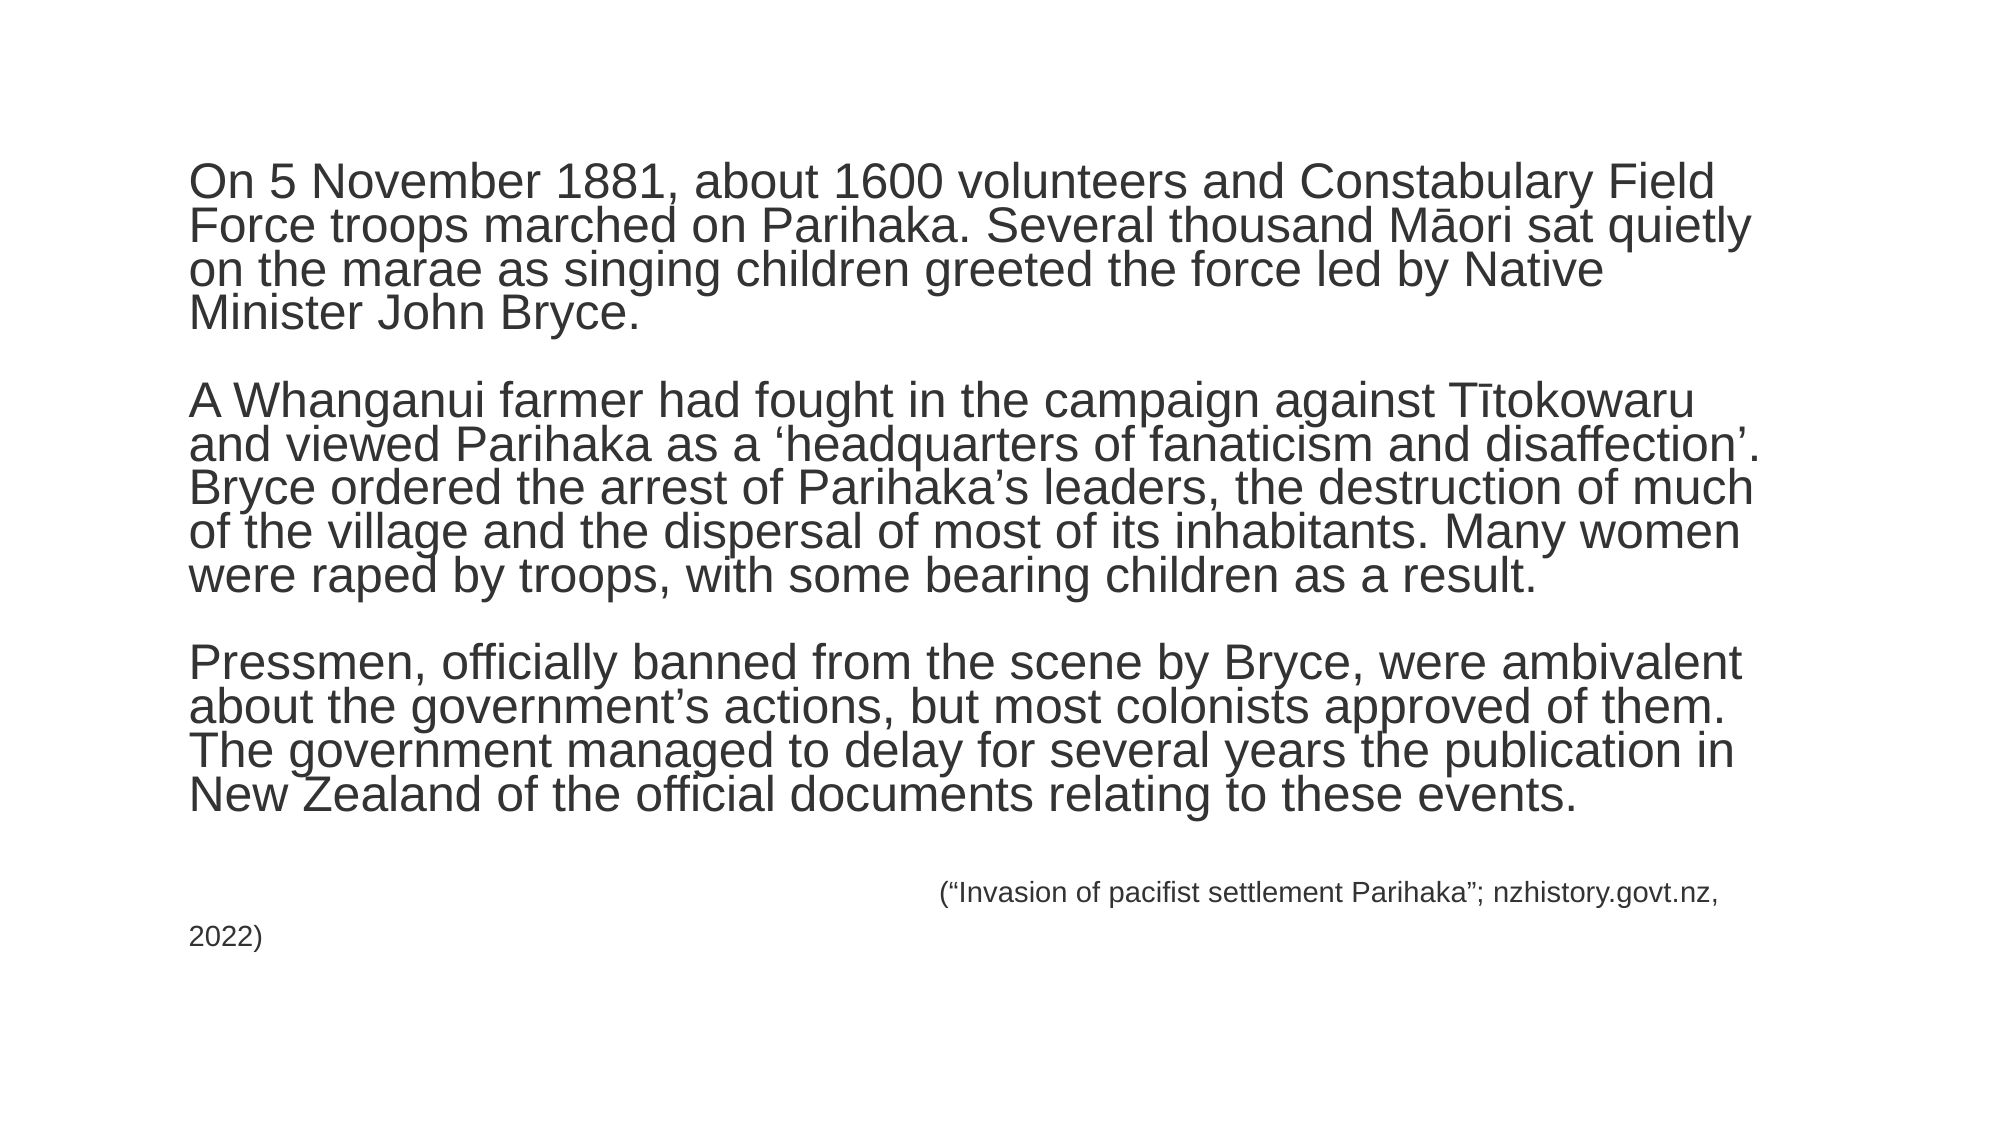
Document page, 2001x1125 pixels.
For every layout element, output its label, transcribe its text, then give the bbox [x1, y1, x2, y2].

text_box On 5 November 1881, about 1600 volunteers and Constabulary Field Force troops marched on Parihaka. Several thousand Māori sat quietly on the marae as singing children greeted the force led by Native Minister John Bryce. A Whanganui farmer had fought in the campaign against Tītokowaru and viewed Parihaka as a ‘headquarters of fanaticism and disaffection’. Bryce ordered the arrest of Parihaka’s leaders, the destruction of much of the village and the dispersal of most of its inhabitants. Many women were raped by troops, with some bearing children as a result. Pressmen, officially banned from the scene by Bryce, were ambivalent about the government’s actions, but most colonists approved of them. The government managed to delay for several years the publication in New Zealand of the official documents relating to these events. (“Invasion of pacifist settlement Parihaka”; nzhistory.govt.nz, 2022) [173, 157, 1797, 960]
